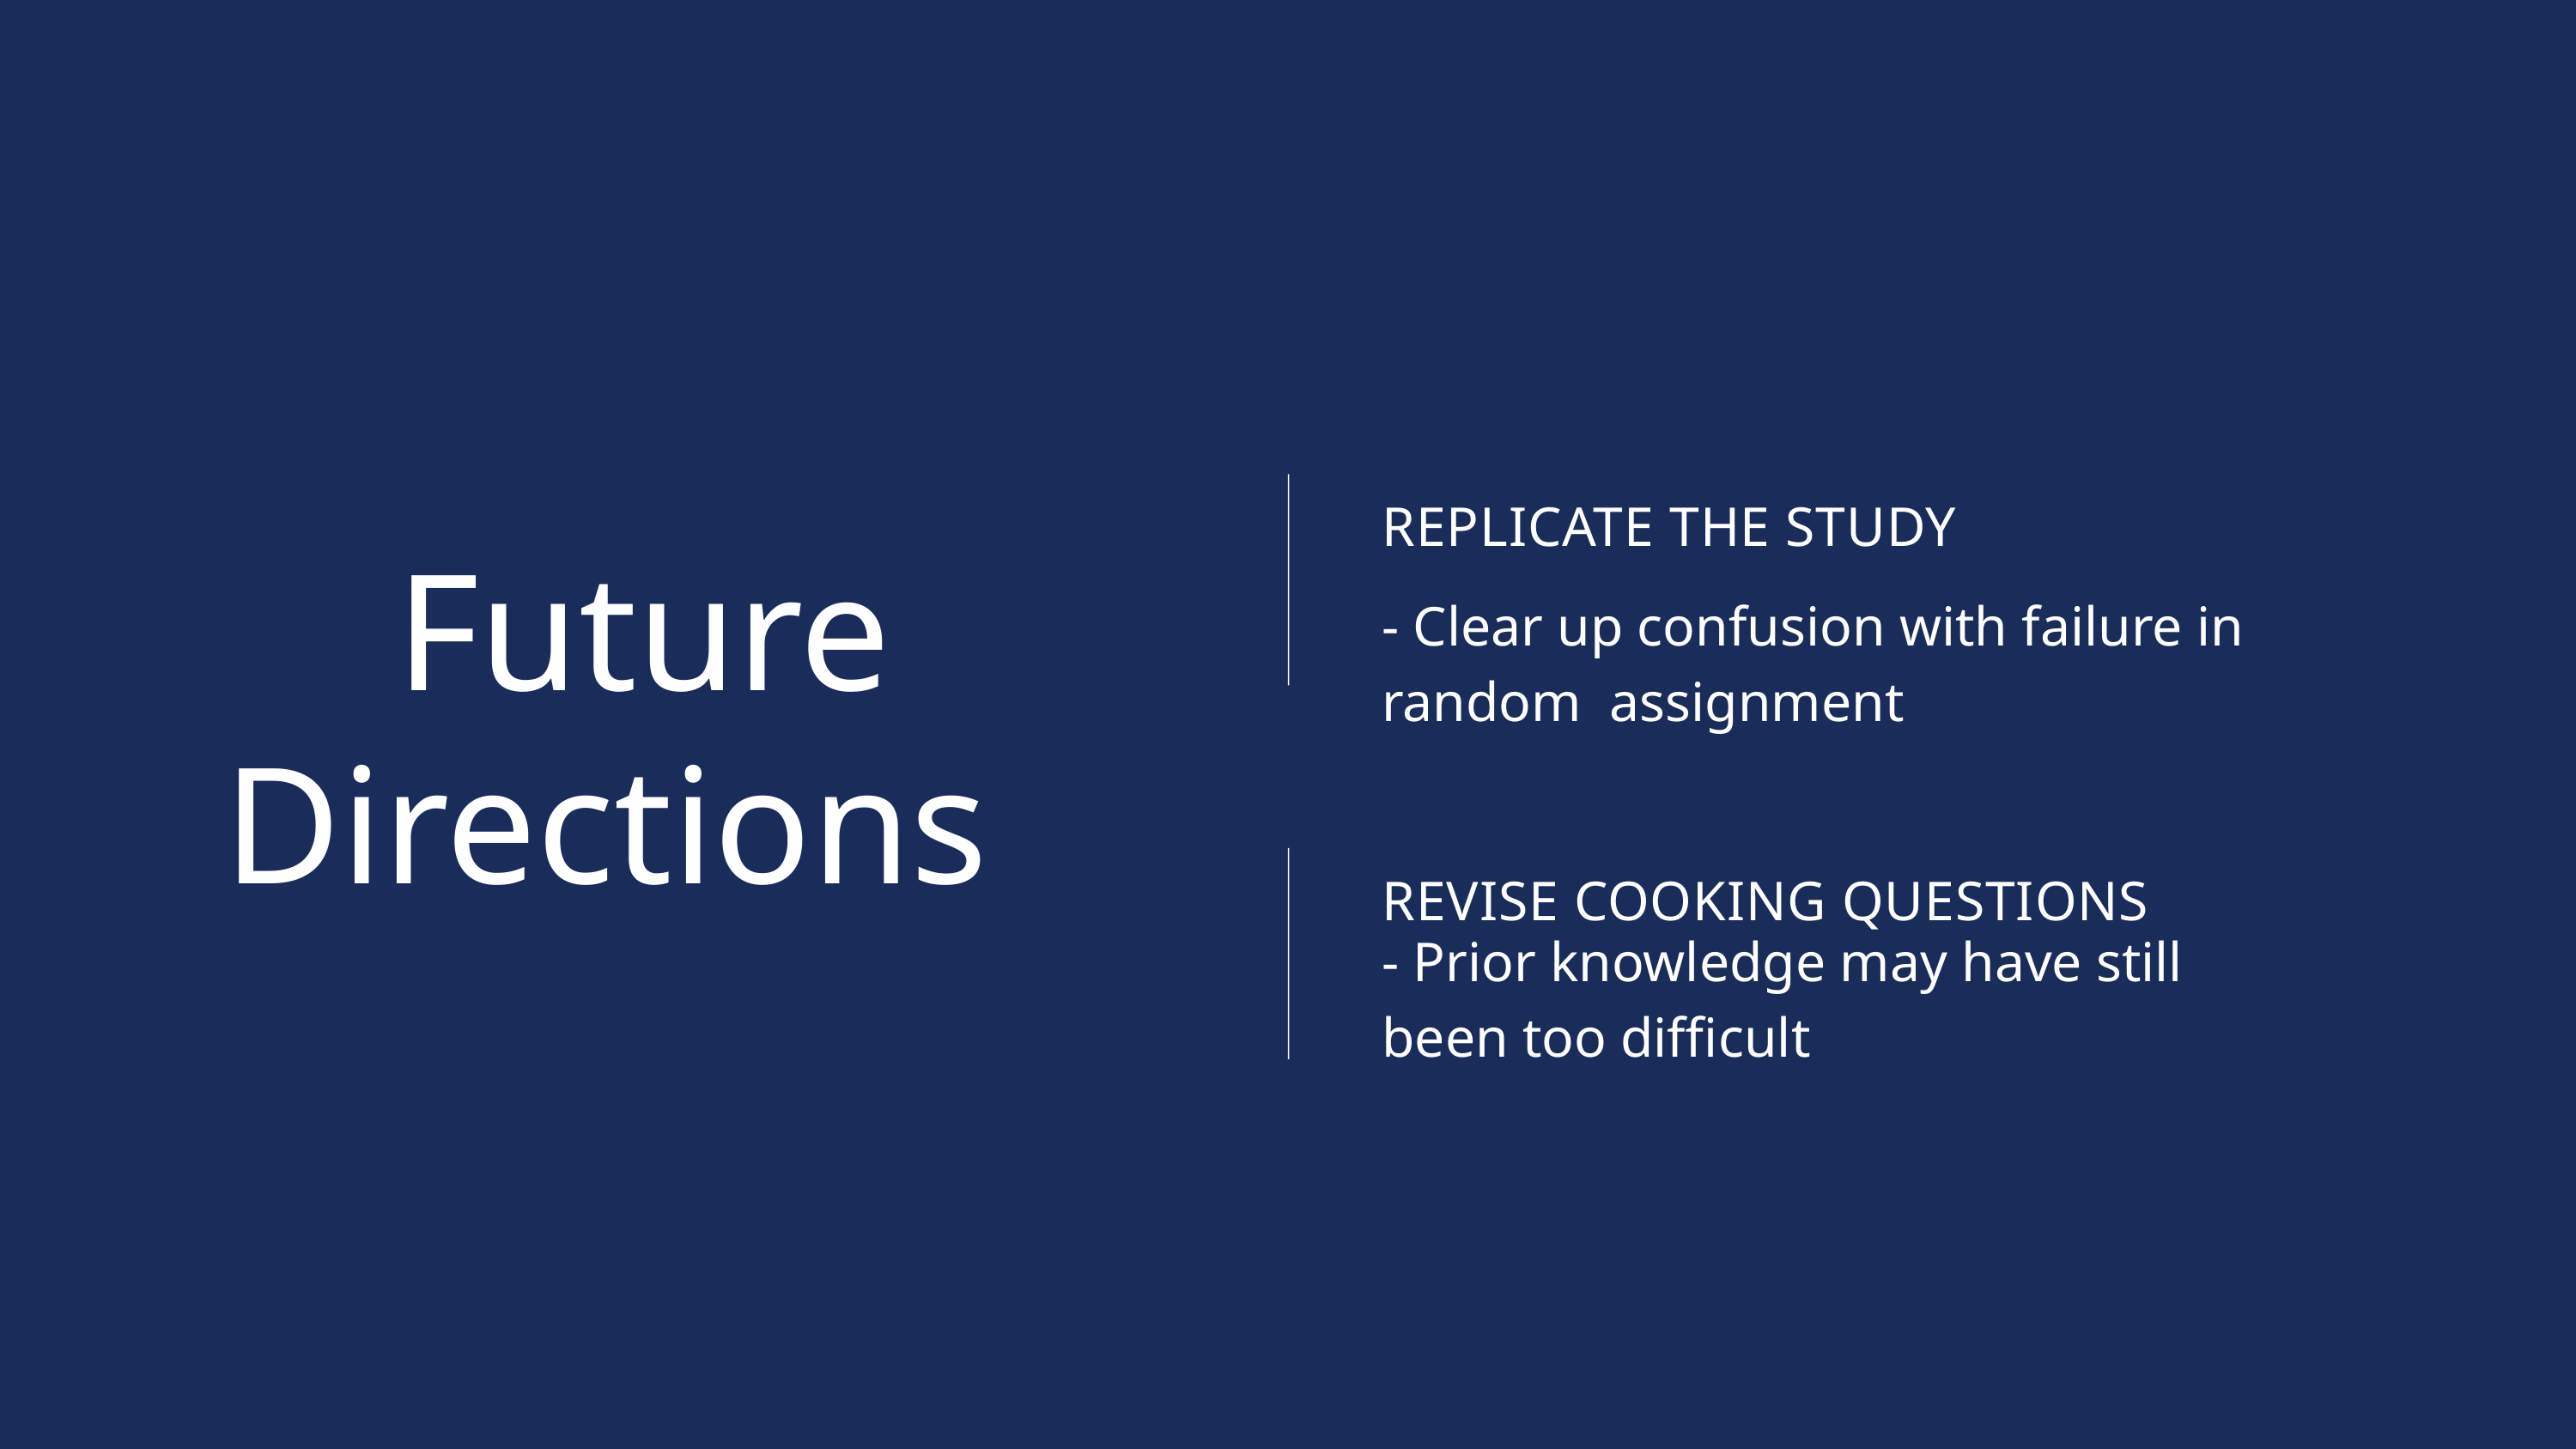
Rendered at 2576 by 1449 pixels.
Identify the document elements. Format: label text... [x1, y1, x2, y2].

text_box Future Directions [223, 530, 1105, 917]
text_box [1287, 847, 2359, 1062]
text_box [1287, 474, 2359, 724]
